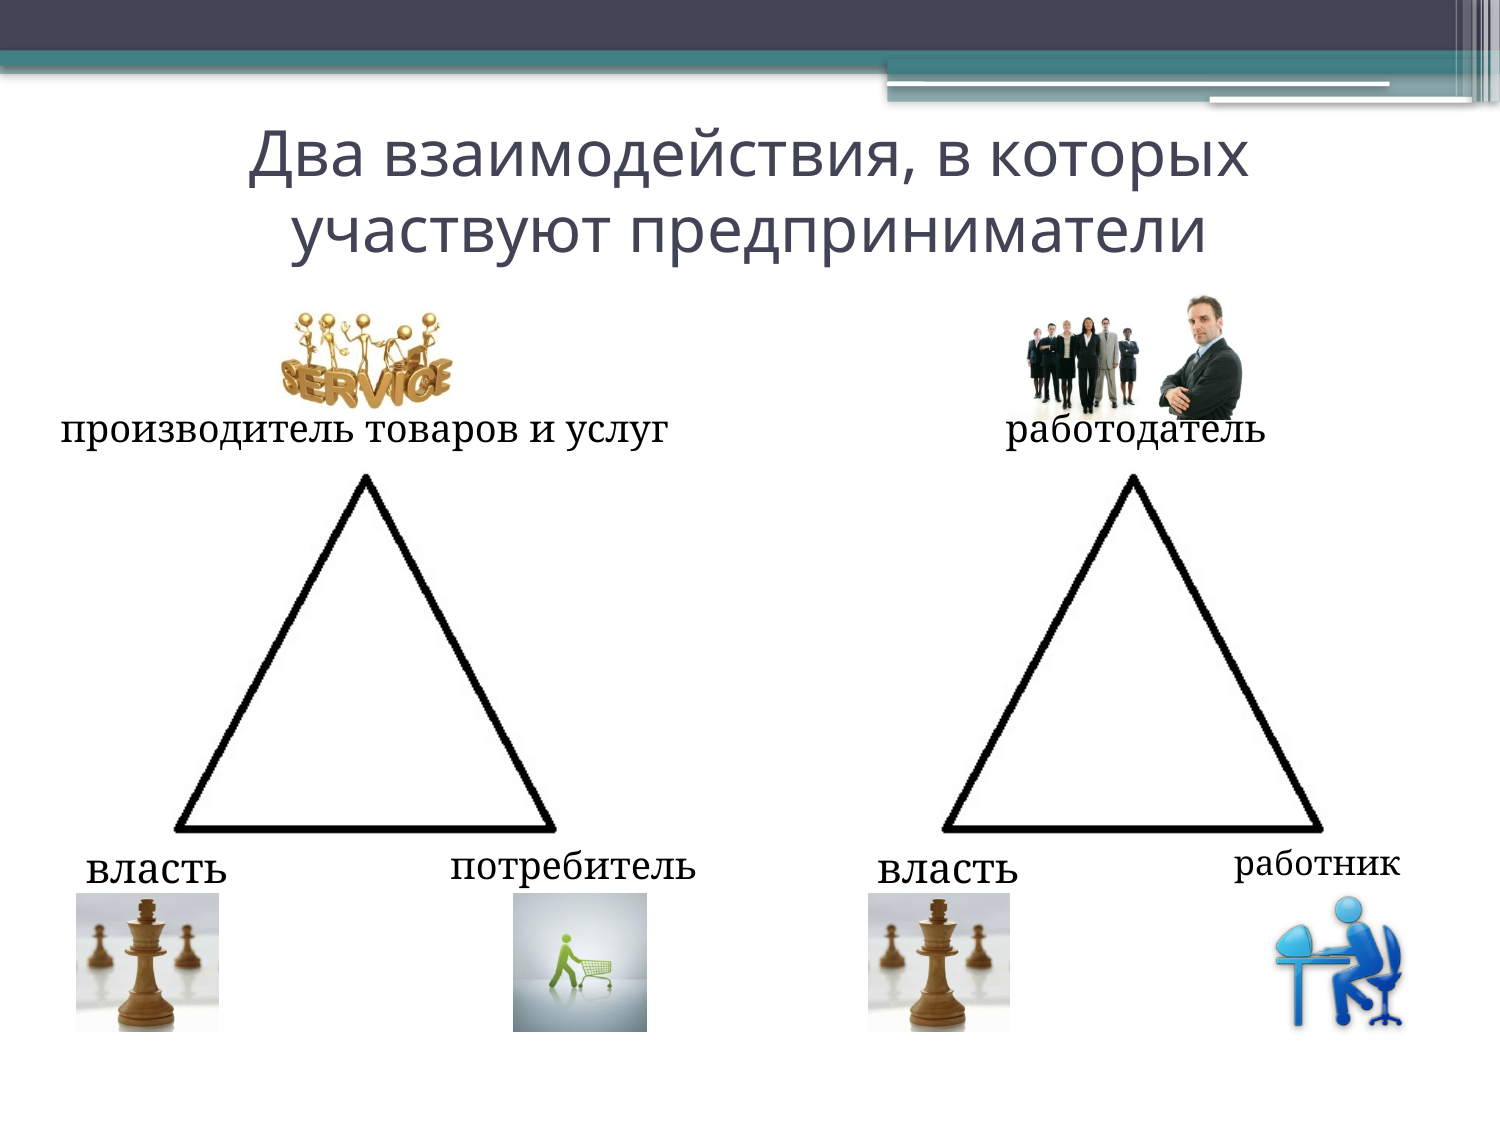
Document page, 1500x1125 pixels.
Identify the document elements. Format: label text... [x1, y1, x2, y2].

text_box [844, 290, 1448, 1054]
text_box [29, 266, 715, 1032]
title Два взаимодействия, в которых участвуют предприниматели [230, 101, 1270, 277]
